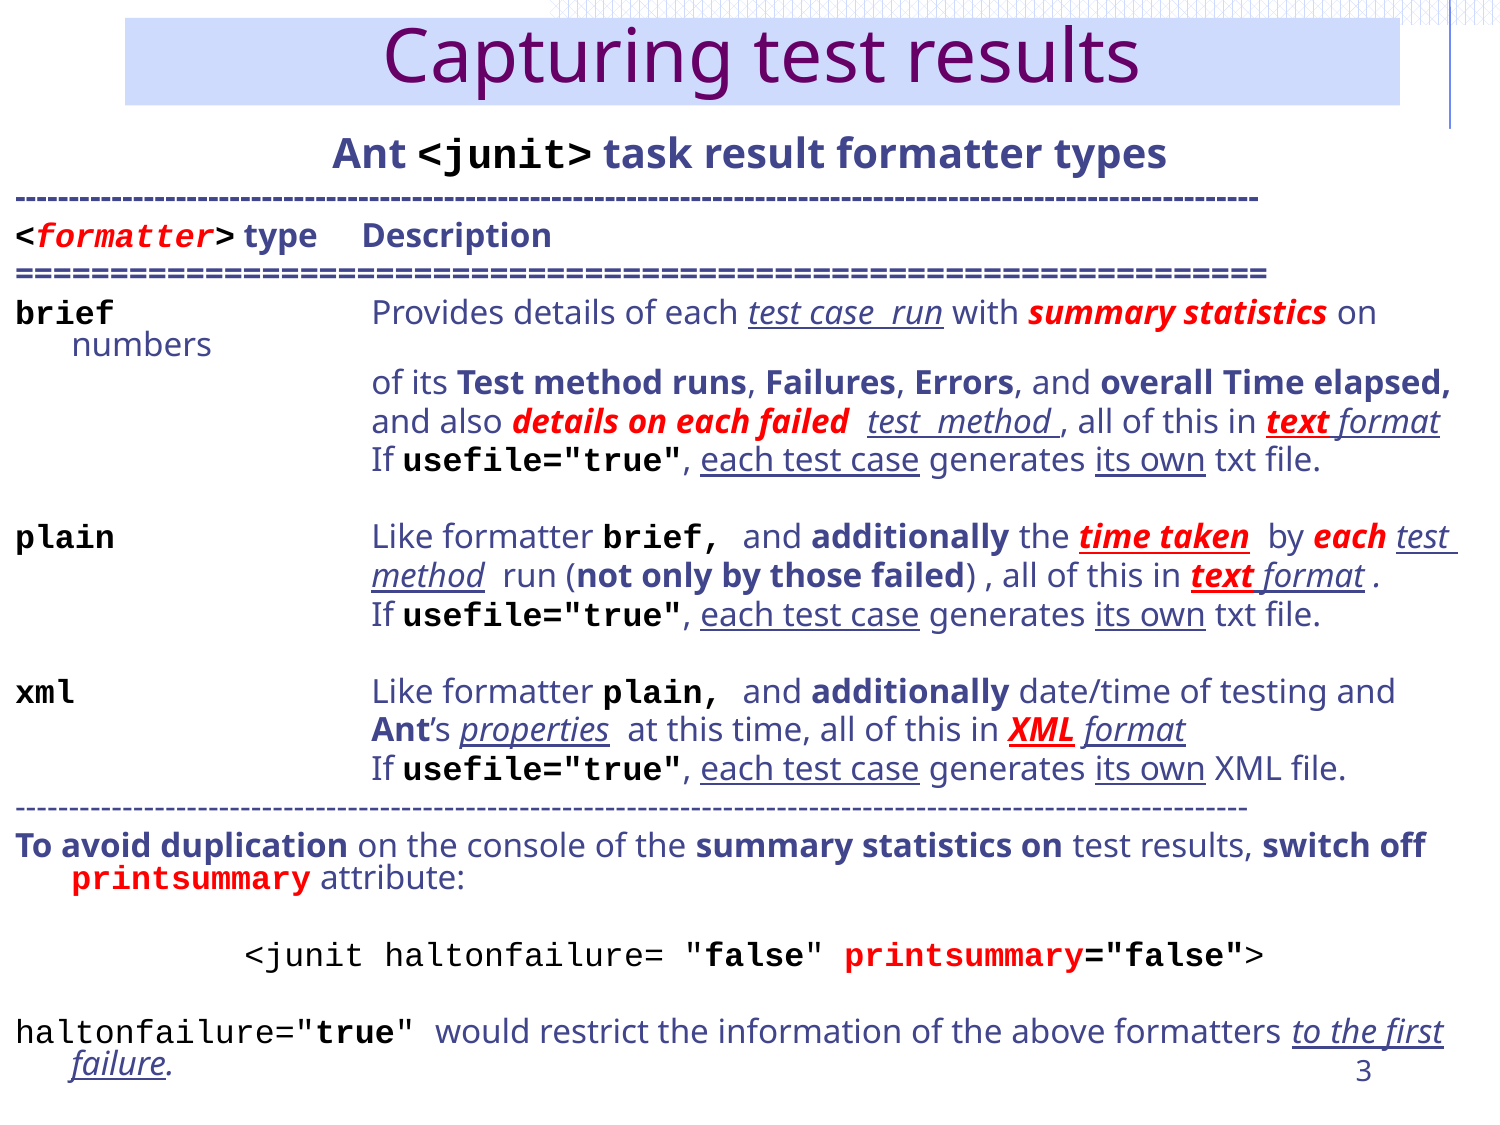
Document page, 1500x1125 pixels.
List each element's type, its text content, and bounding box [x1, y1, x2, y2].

slide_number 3 [1074, 1024, 1388, 1101]
title Capturing test results [124, 17, 1401, 106]
list Ant <junit> task result formatter types -------------------------------------------------------------------------------------------------------------------- <formatter> type Description ================================================================== brief Provides details of each test case run with summary statistics on numbers of its Test method runs, Failures, Errors, and overall Time elapsed, and also details on each failed test method , all of this in text format If usefile="true", each test case generates its own txt file. plain Like formatter brief, and additionally the time taken by each test method run (not only by those failed) , all of this in text format . If usefile="true", each test case generates its own txt file. xml Like formatter plain, and additionally date/time of testing and Ant’s properties at this time, all of this in XML format If usefile="true", each test case generates its own XML file. ------------------------------------------------------------------------------------------------------------------- To avoid duplication on the console of the summary statistics on test results, switch off printsummary attribute: <junit haltonfailure= "false" printsummary="false"> haltonfailure="true" would restrict the information of the above formatters to the first failure. [0, 128, 1500, 1095]
